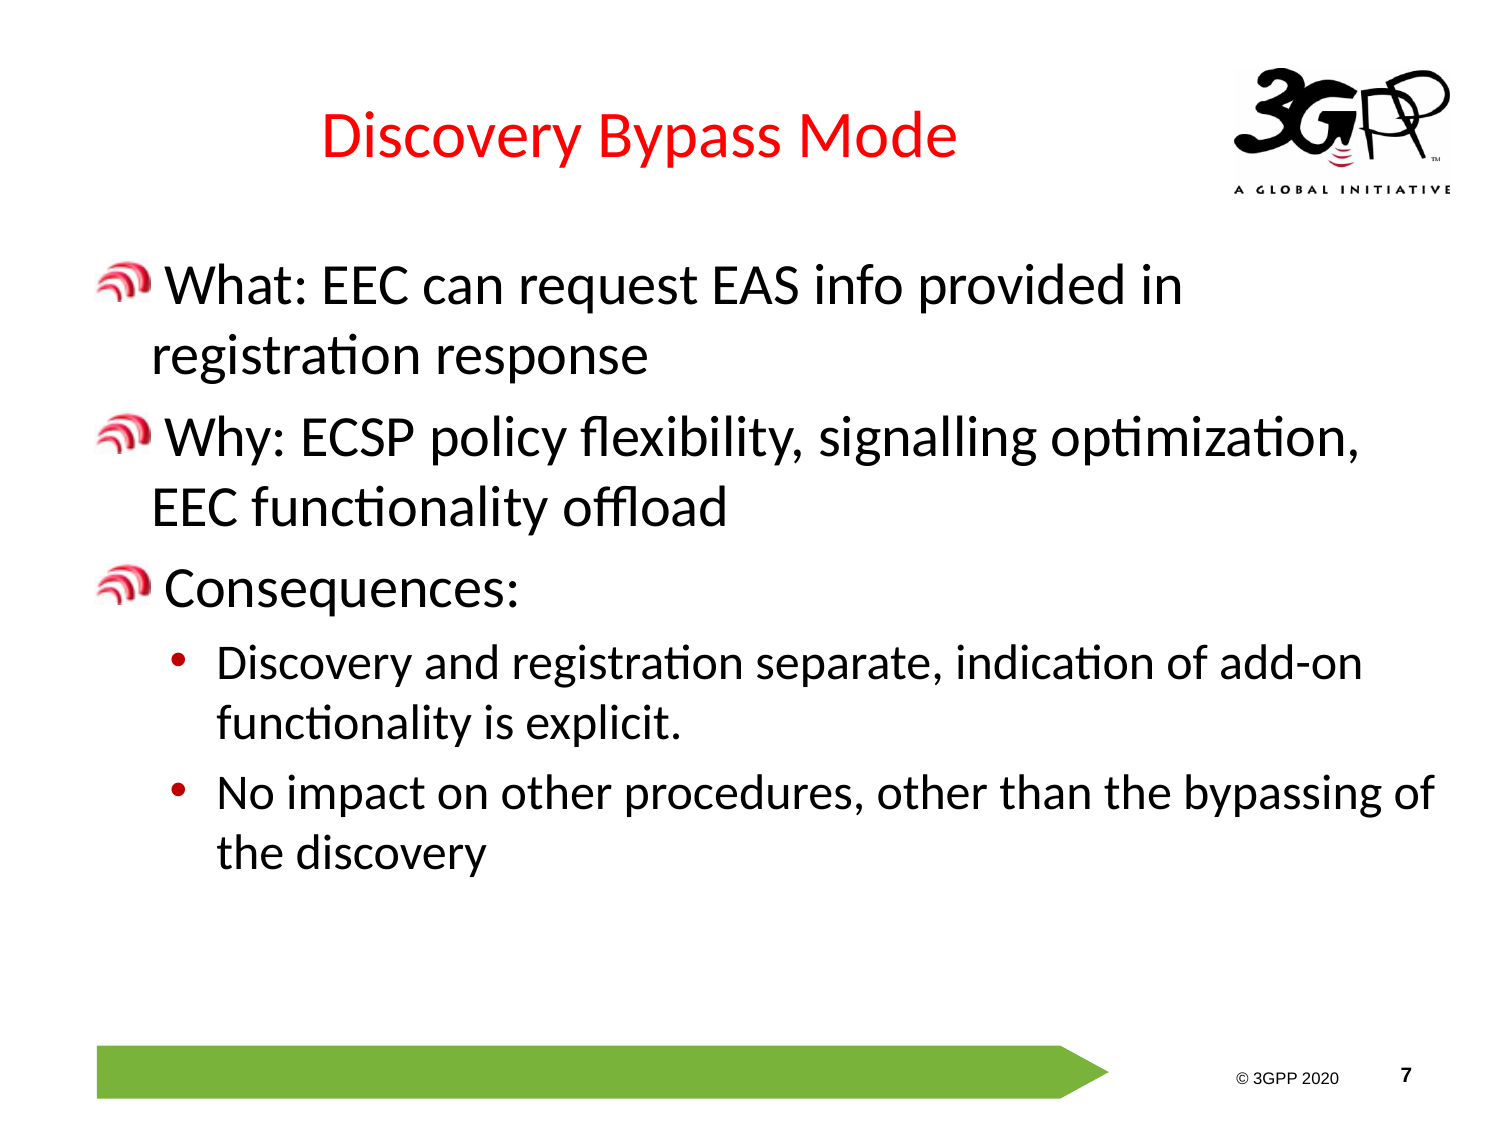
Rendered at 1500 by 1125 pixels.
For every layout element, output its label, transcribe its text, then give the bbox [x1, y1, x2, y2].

list What: EEC can request EAS info provided in registration response Why: ECSP policy flexibility, signalling optimization, EEC functionality offload Consequences: Discovery and registration separate, indication of add-on functionality is explicit. No impact on other procedures, other than the bypassing of the discovery [79, 238, 1456, 1031]
picture [94, 412, 151, 454]
picture [94, 260, 151, 302]
picture [94, 563, 151, 605]
picture [1234, 68, 1450, 194]
title Discovery Bypass Mode [80, 37, 1201, 225]
